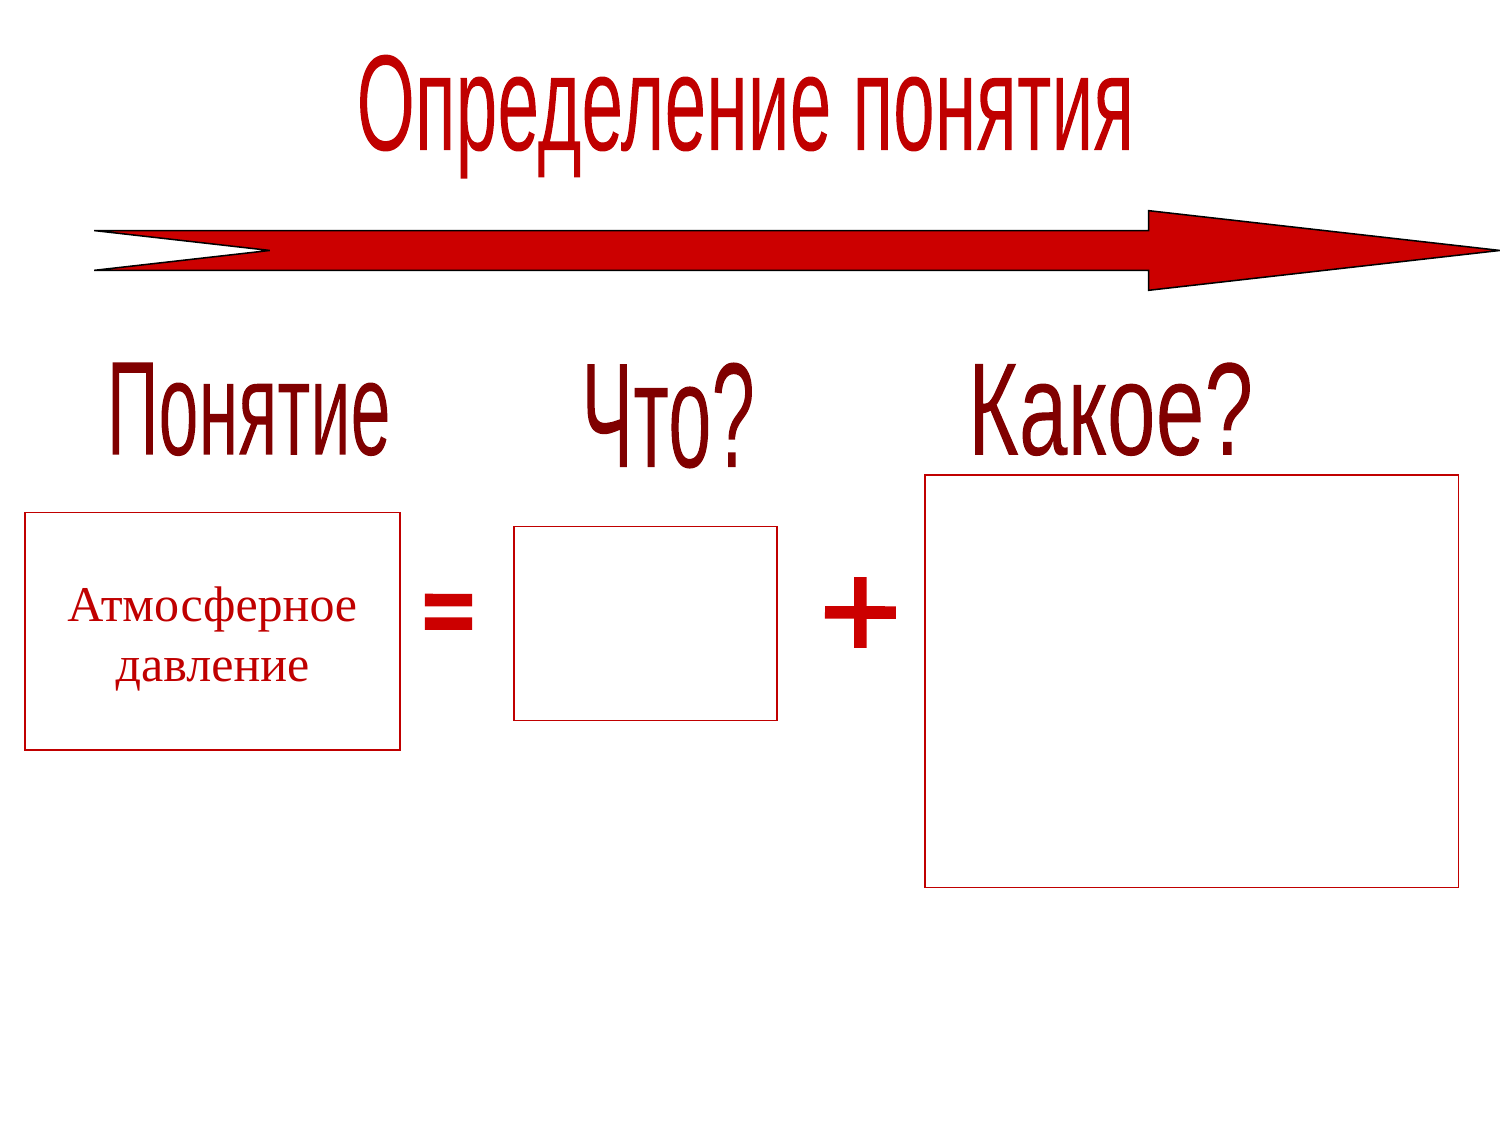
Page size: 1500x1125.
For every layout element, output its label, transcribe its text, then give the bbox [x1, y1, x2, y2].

text_box [94, 210, 1500, 291]
text_box Атмосферное давление [24, 512, 400, 750]
text_box [924, 474, 1459, 888]
text_box [513, 526, 778, 721]
